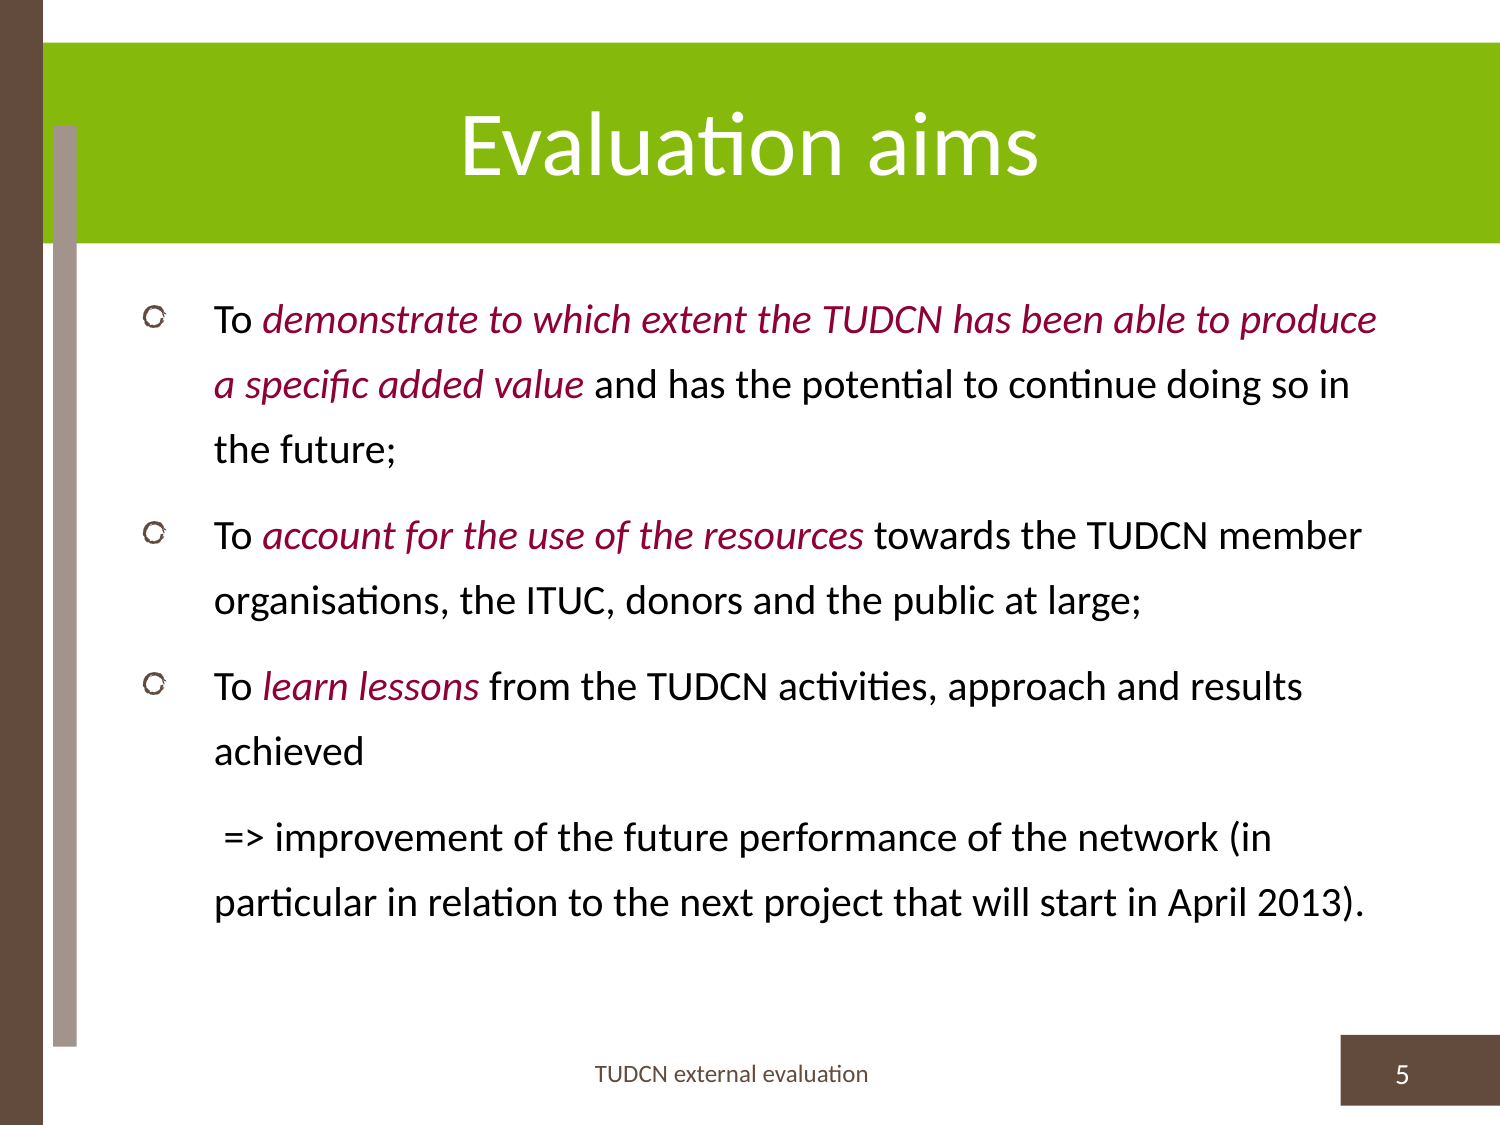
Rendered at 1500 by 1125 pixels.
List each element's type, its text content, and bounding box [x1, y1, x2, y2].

list To demonstrate to which extent the TUDCN has been able to produce a specific added value and has the potential to continue doing so in the future; To account for the use of the resources towards the TUDCN member organisations, the ITUC, donors and the public at large; To learn lessons from the TUDCN activities, approach and results achieved => improvement of the future performance of the network (in particular in relation to the next project that will start in April 2013). [123, 268, 1400, 1012]
picture [138, 668, 170, 699]
footer TUDCN external evaluation [537, 1042, 928, 1103]
picture [138, 517, 170, 548]
slide_number 5 [1074, 1042, 1425, 1103]
picture [138, 301, 170, 332]
title Evaluation aims [75, 45, 1425, 233]
